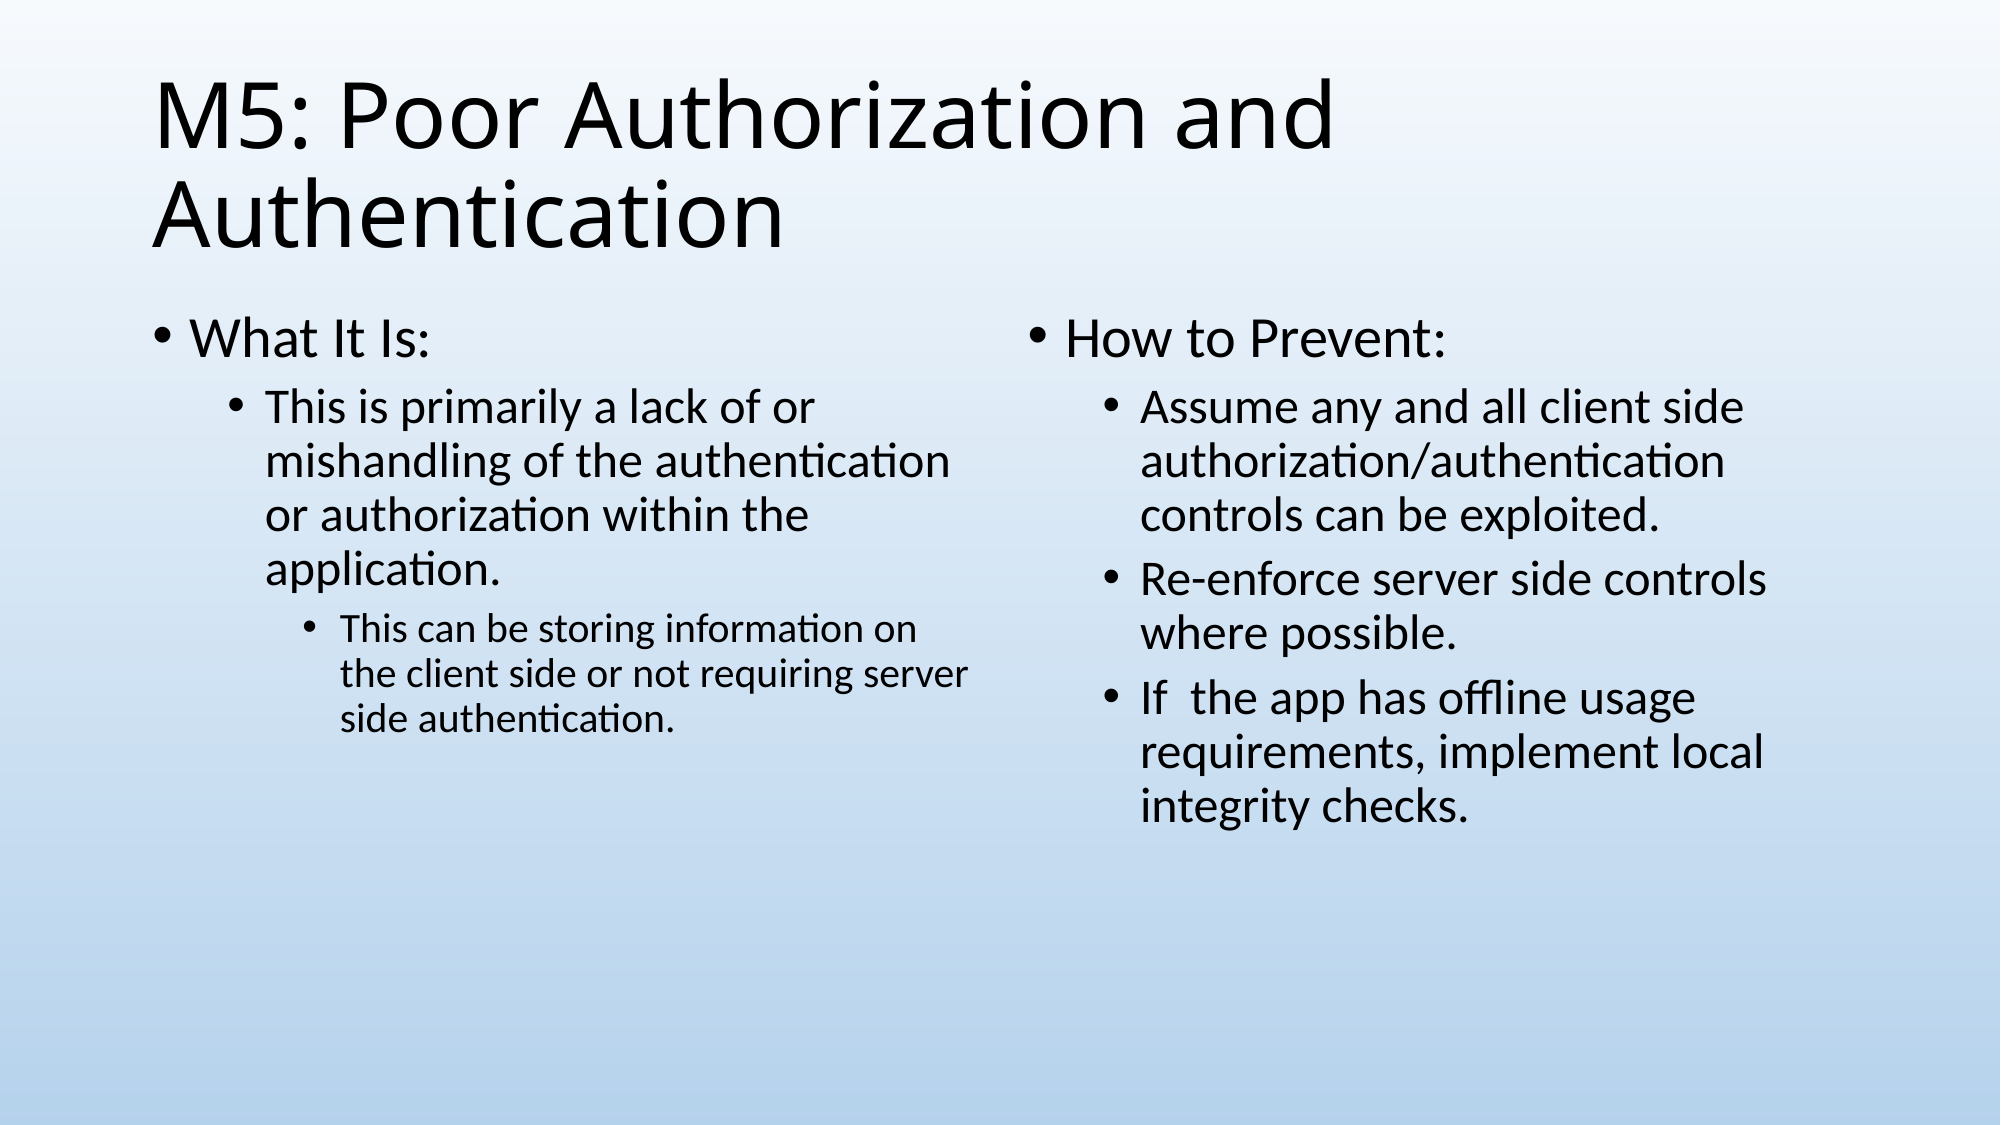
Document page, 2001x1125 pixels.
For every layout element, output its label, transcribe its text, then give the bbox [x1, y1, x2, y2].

list What It Is: This is primarily a lack of or mishandling of the authentication or authorization within the application. This can be storing information on the client side or not requiring server side authentication. [137, 299, 988, 1014]
title M5: Poor Authorization and Authentication [137, 59, 1863, 278]
list How to Prevent: Assume any and all client side authorization/authentication controls can be exploited. Re-enforce server side controls where possible. If the app has offline usage requirements, implement local integrity checks. [1012, 299, 1863, 1014]
